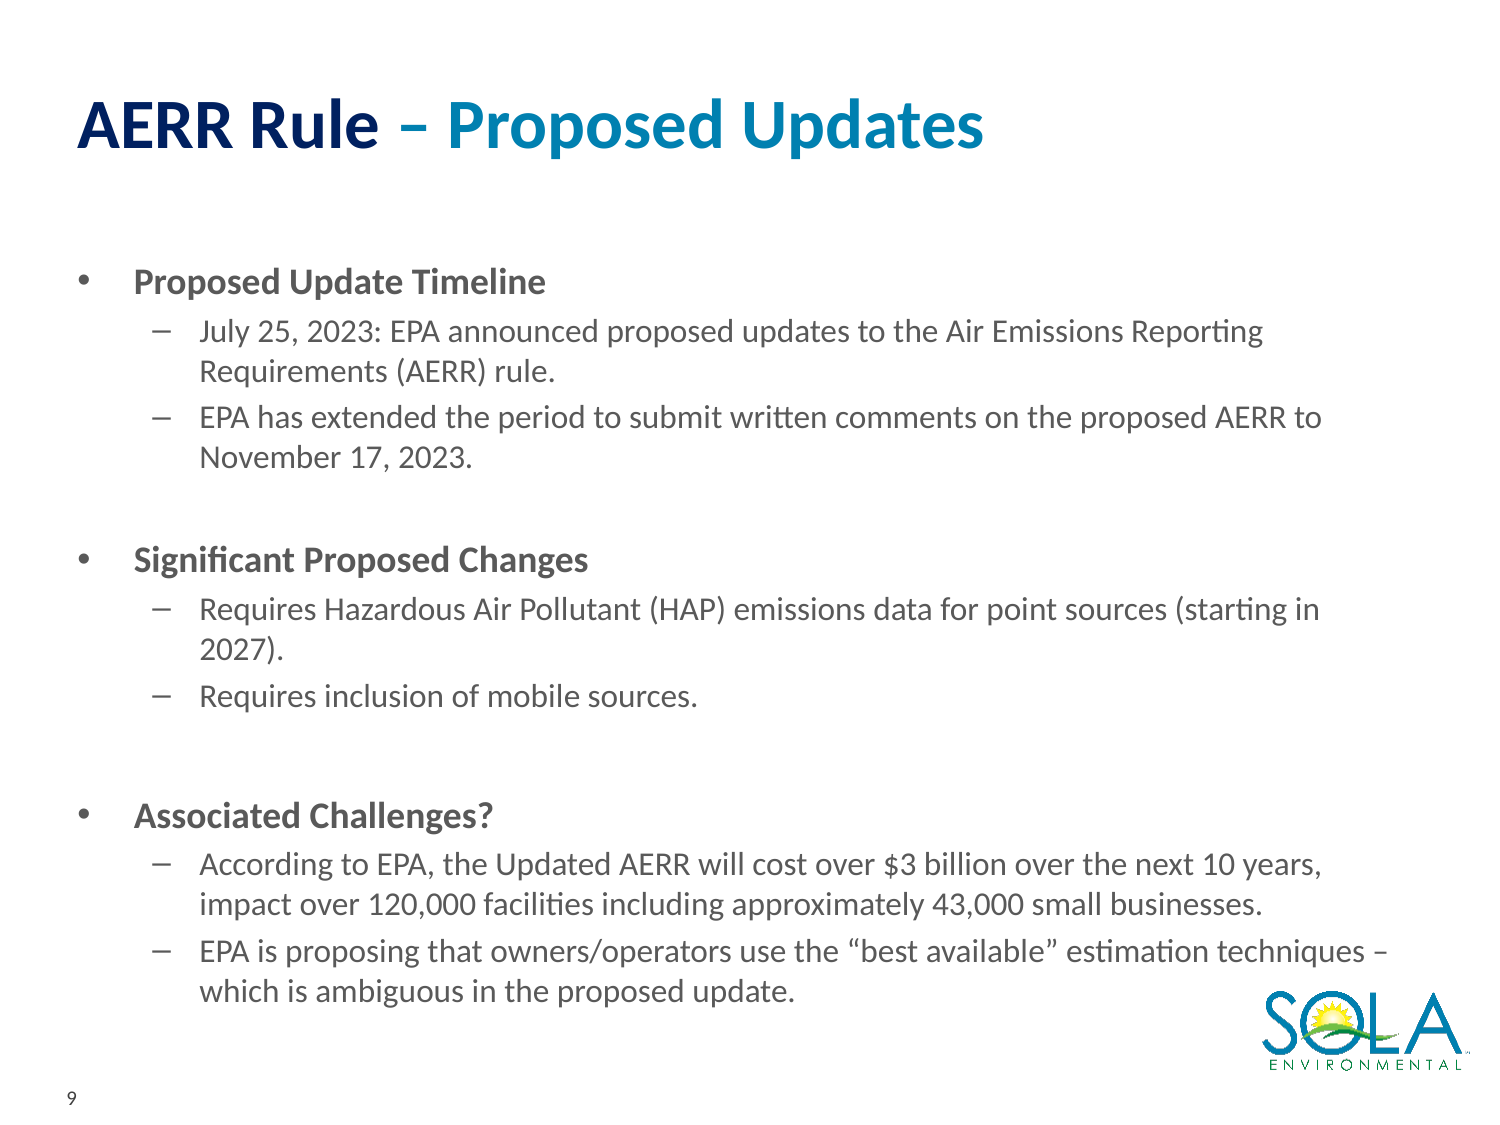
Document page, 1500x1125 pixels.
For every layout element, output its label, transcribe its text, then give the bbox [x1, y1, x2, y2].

picture [1262, 991, 1475, 1078]
title AERR Rule – Proposed Updates [62, 70, 1413, 225]
slide_number 9 [51, 1077, 114, 1125]
picture [1262, 991, 1290, 1048]
list Proposed Update Timeline July 25, 2023: EPA announced proposed updates to the Air Emissions Reporting Requirements (AERR) rule. EPA has extended the period to submit written comments on the proposed AERR to November 17, 2023. Significant Proposed Changes Requires Hazardous Air Pollutant (HAP) emissions data for point sources (starting in 2027). Requires inclusion of mobile sources. Associated Challenges? According to EPA, the Updated AERR will cost over $3 billion over the next 10 years, impact over 120,000 facilities including approximately 43,000 small businesses. EPA is proposing that owners/operators use the “best available” estimation techniques – which is ambiguous in the proposed update. [62, 249, 1413, 968]
